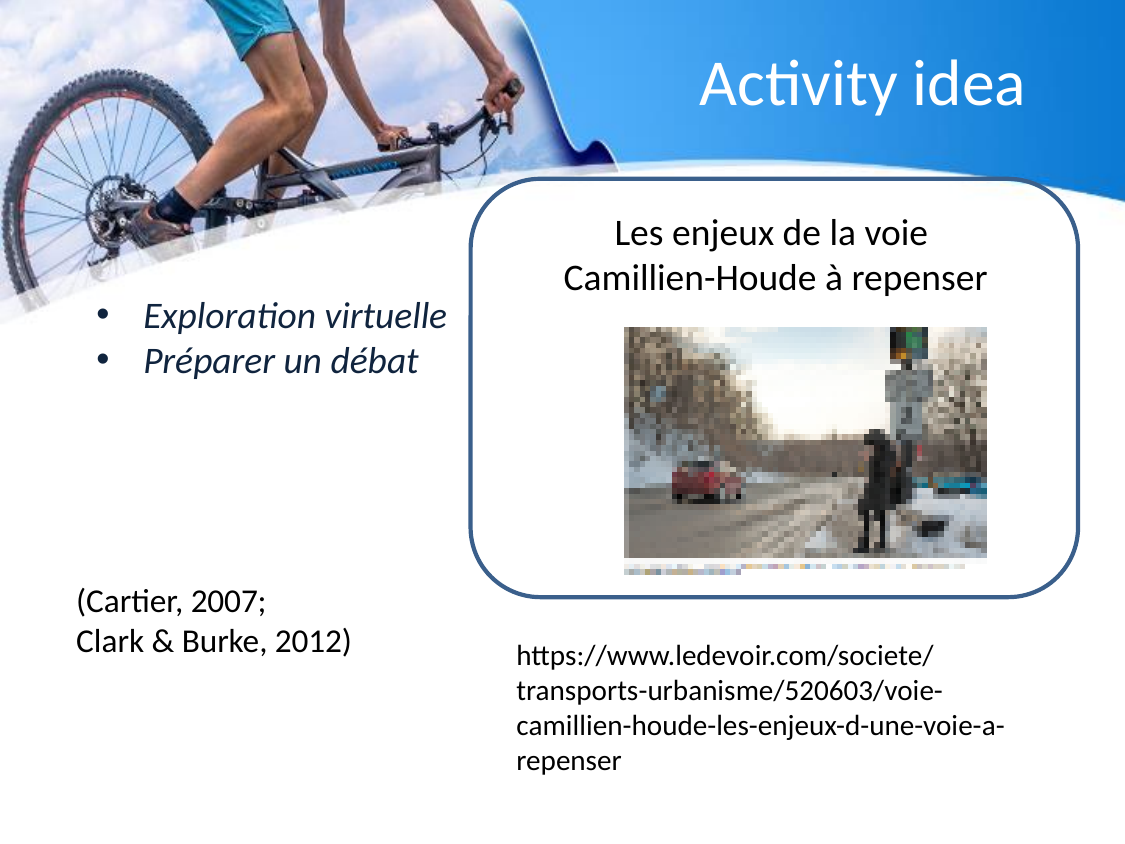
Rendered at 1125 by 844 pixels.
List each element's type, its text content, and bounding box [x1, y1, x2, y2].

text_box Activity idea [610, 32, 1117, 119]
text_box https://www.ledevoir.com/societe/transports-urbanisme/520603/voie-camillien-houde-les-enjeux-d-une-voie-a-repenser [501, 628, 1044, 784]
text_box [468, 176, 1081, 600]
picture [0, 0, 1125, 844]
text_box Exploration virtuelle Préparer un débat [81, 283, 468, 389]
text_box (Cartier, 2007; Clark & Burke, 2012) [61, 572, 582, 667]
